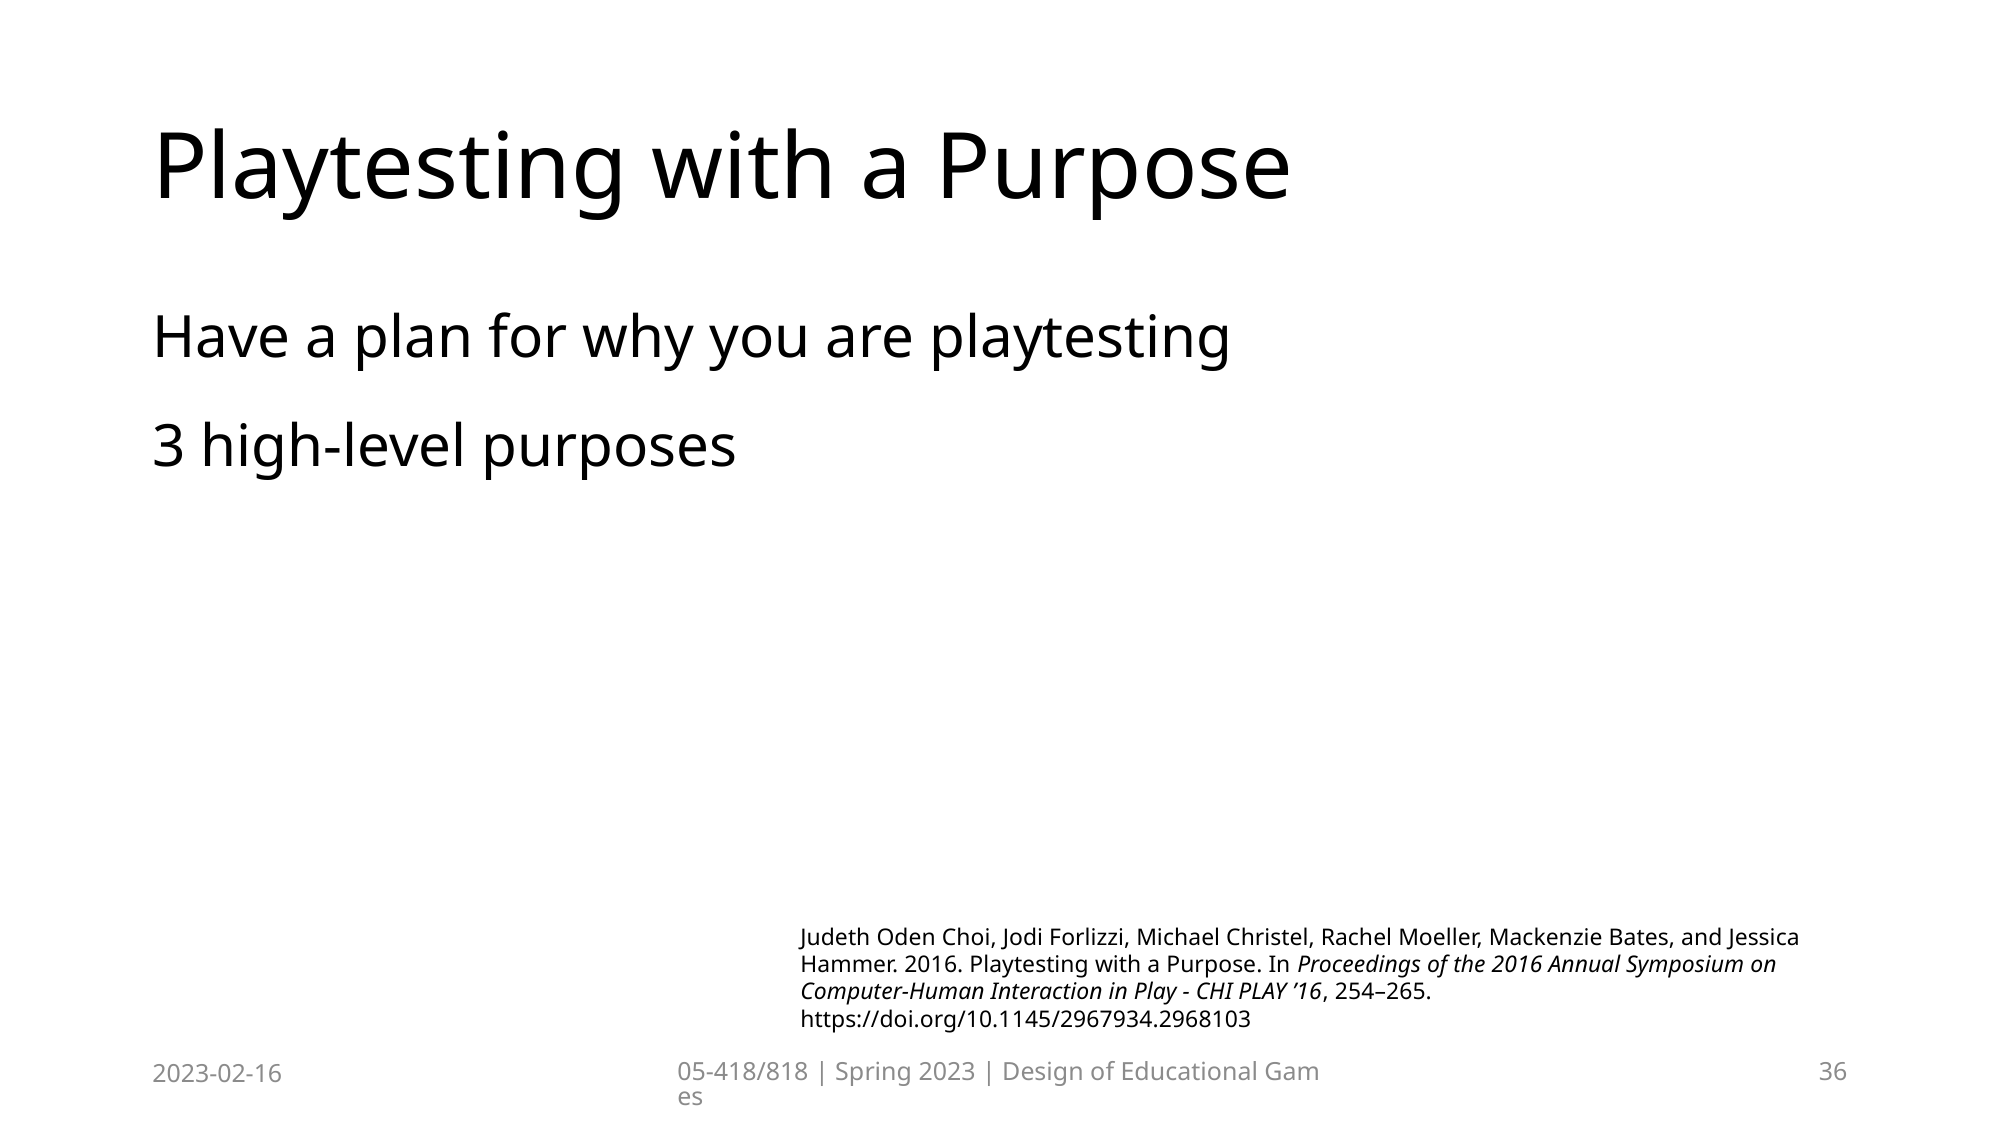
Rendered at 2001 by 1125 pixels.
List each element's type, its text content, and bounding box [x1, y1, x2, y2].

slide_number 36 [1412, 1042, 1863, 1103]
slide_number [137, 1042, 588, 1103]
title Playtesting with a Purpose [137, 59, 1863, 278]
list Have a plan for why you are playtesting 3 high-level purposes [137, 299, 1863, 975]
footer 05-418/818 | Spring 2023 | Design of Educational Games [662, 1042, 1338, 1103]
text_box Judeth Oden Choi, Jodi Forlizzi, Michael Christel, Rachel Moeller, Mackenzie Bates, and Jessica Hammer. 2016. Playtesting with a Purpose. In Proceedings of the 2016 Annual Symposium on Computer-Human Interaction in Play - CHI PLAY ’16, 254–265. https://doi.org/10.1145/2967934.2968103 [785, 914, 1863, 1040]
